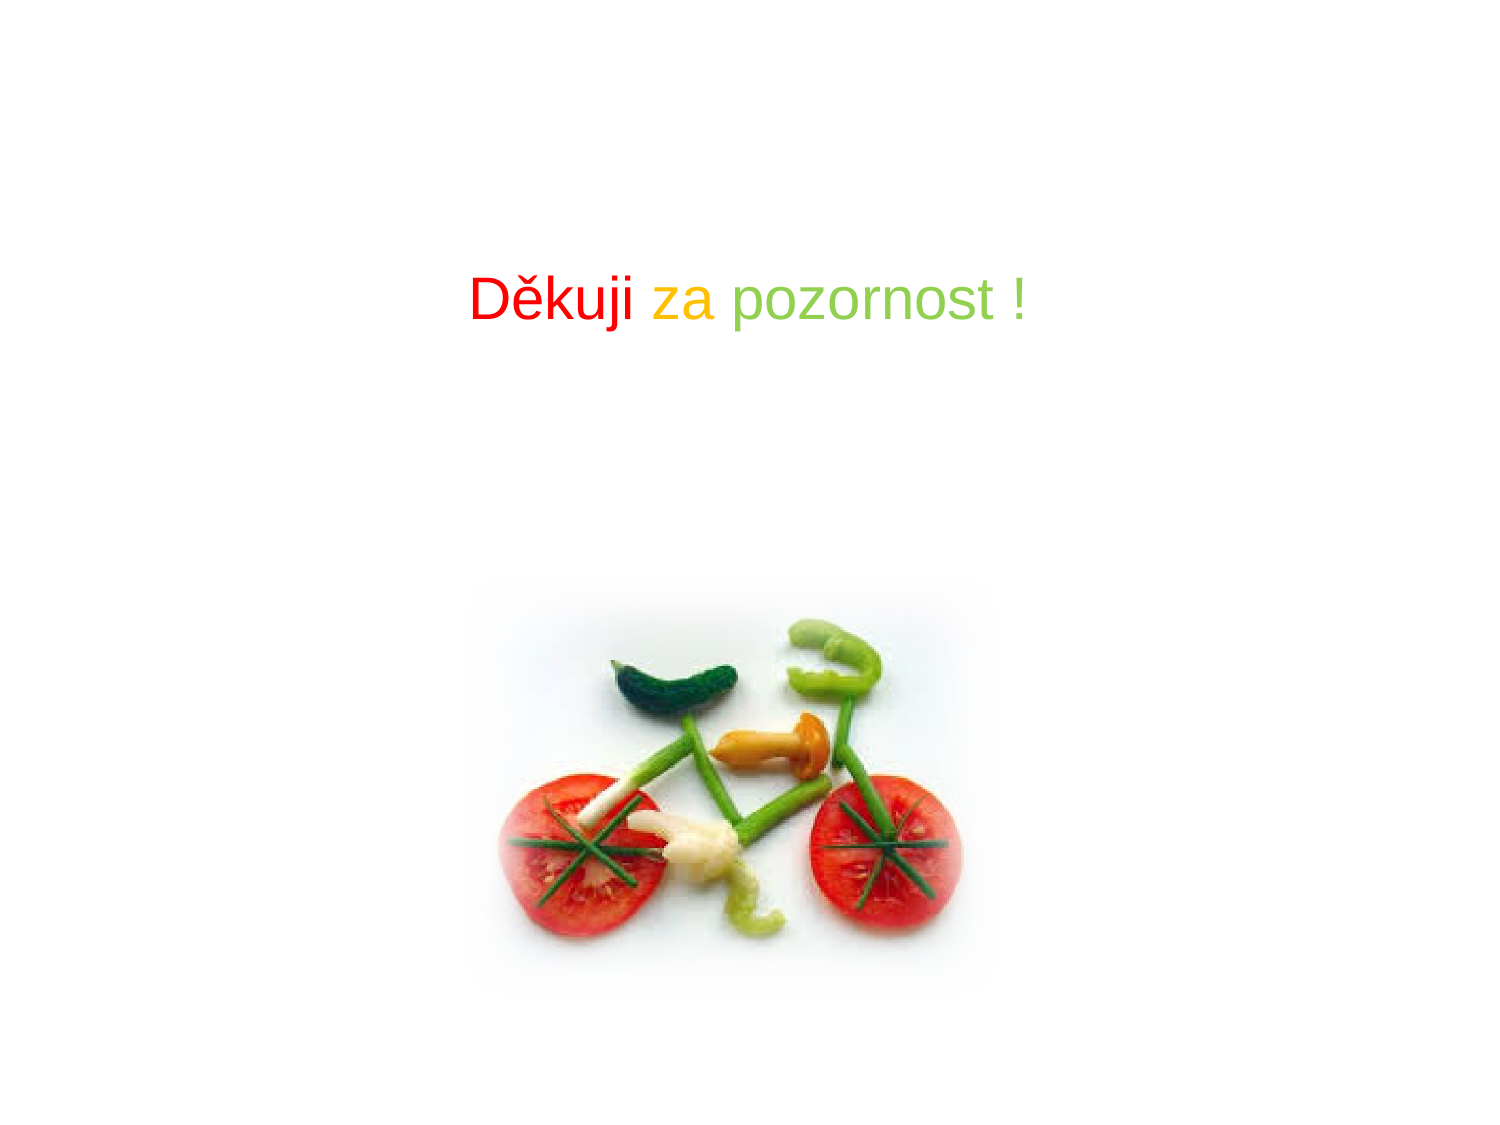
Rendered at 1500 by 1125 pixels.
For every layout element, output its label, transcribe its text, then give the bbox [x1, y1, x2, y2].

list Děkuji za pozornost ! [253, 125, 1235, 350]
picture [466, 573, 999, 999]
